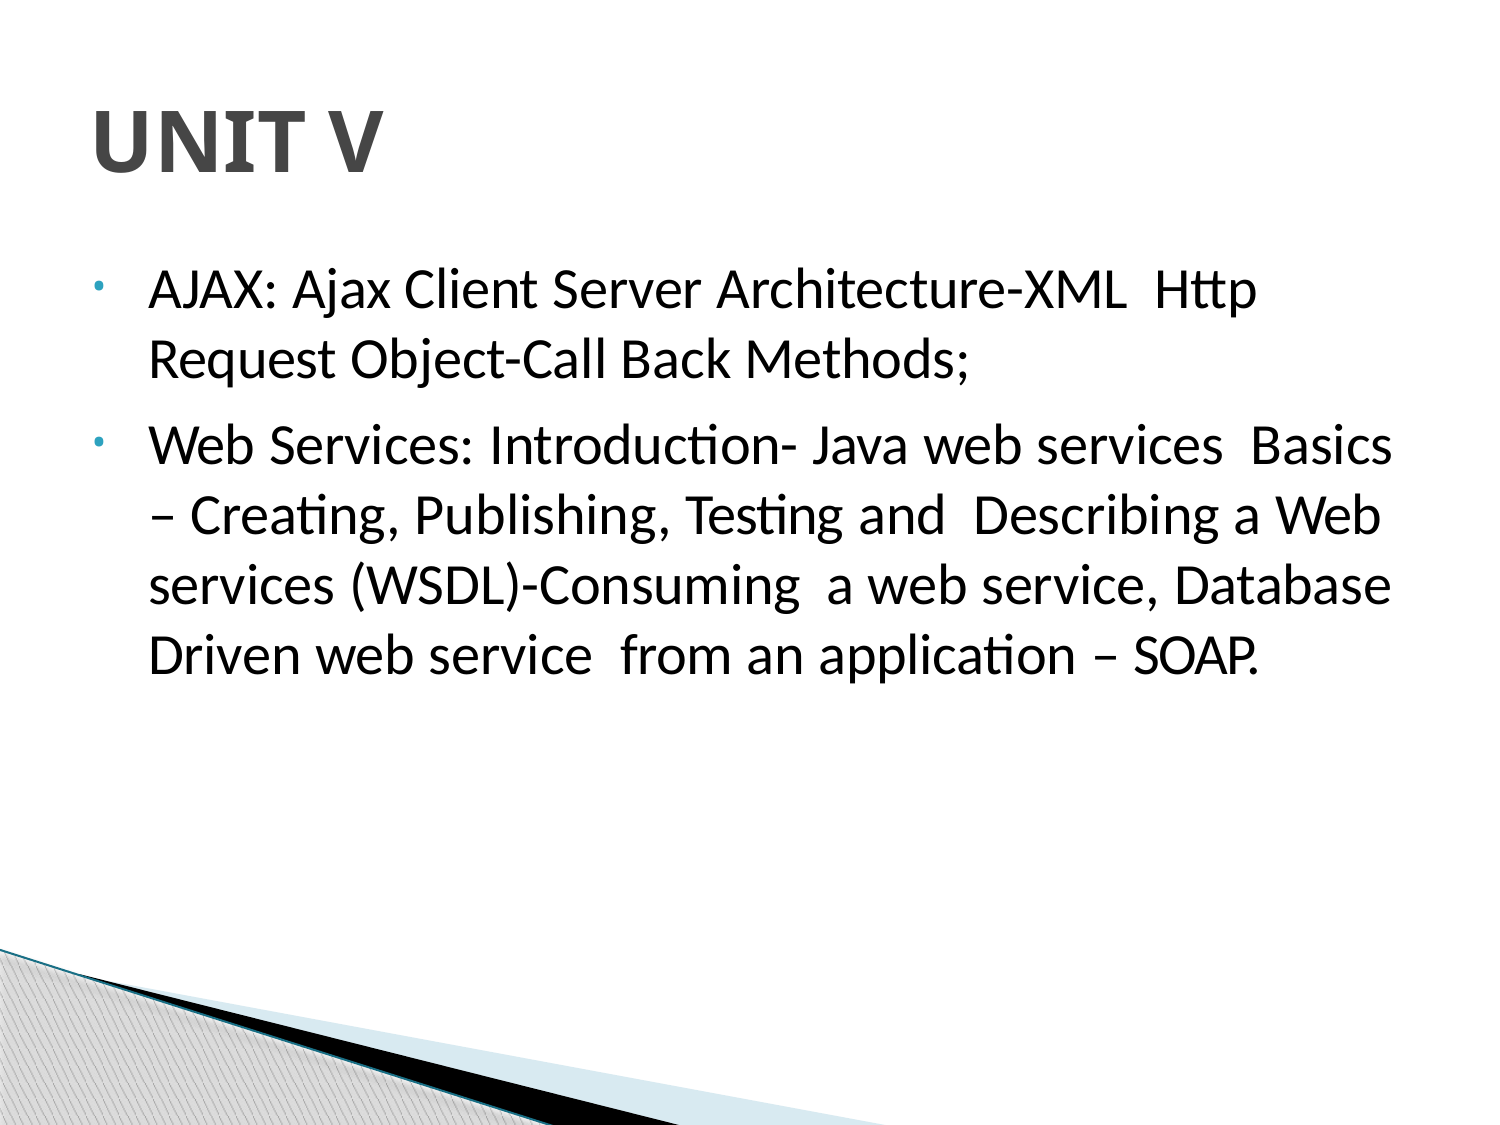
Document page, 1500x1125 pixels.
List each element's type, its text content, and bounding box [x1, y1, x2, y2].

list AJAX: Ajax Client Server Architecture-XML Http Request Object-Call Back Methods; Web Services: Introduction- Java web services Basics – Creating, Publishing, Testing and Describing a Web services (WSDL)-Consuming a web service, Database Driven web service from an application – SOAP. [75, 243, 1425, 986]
title UNIT V [75, 45, 1425, 233]
